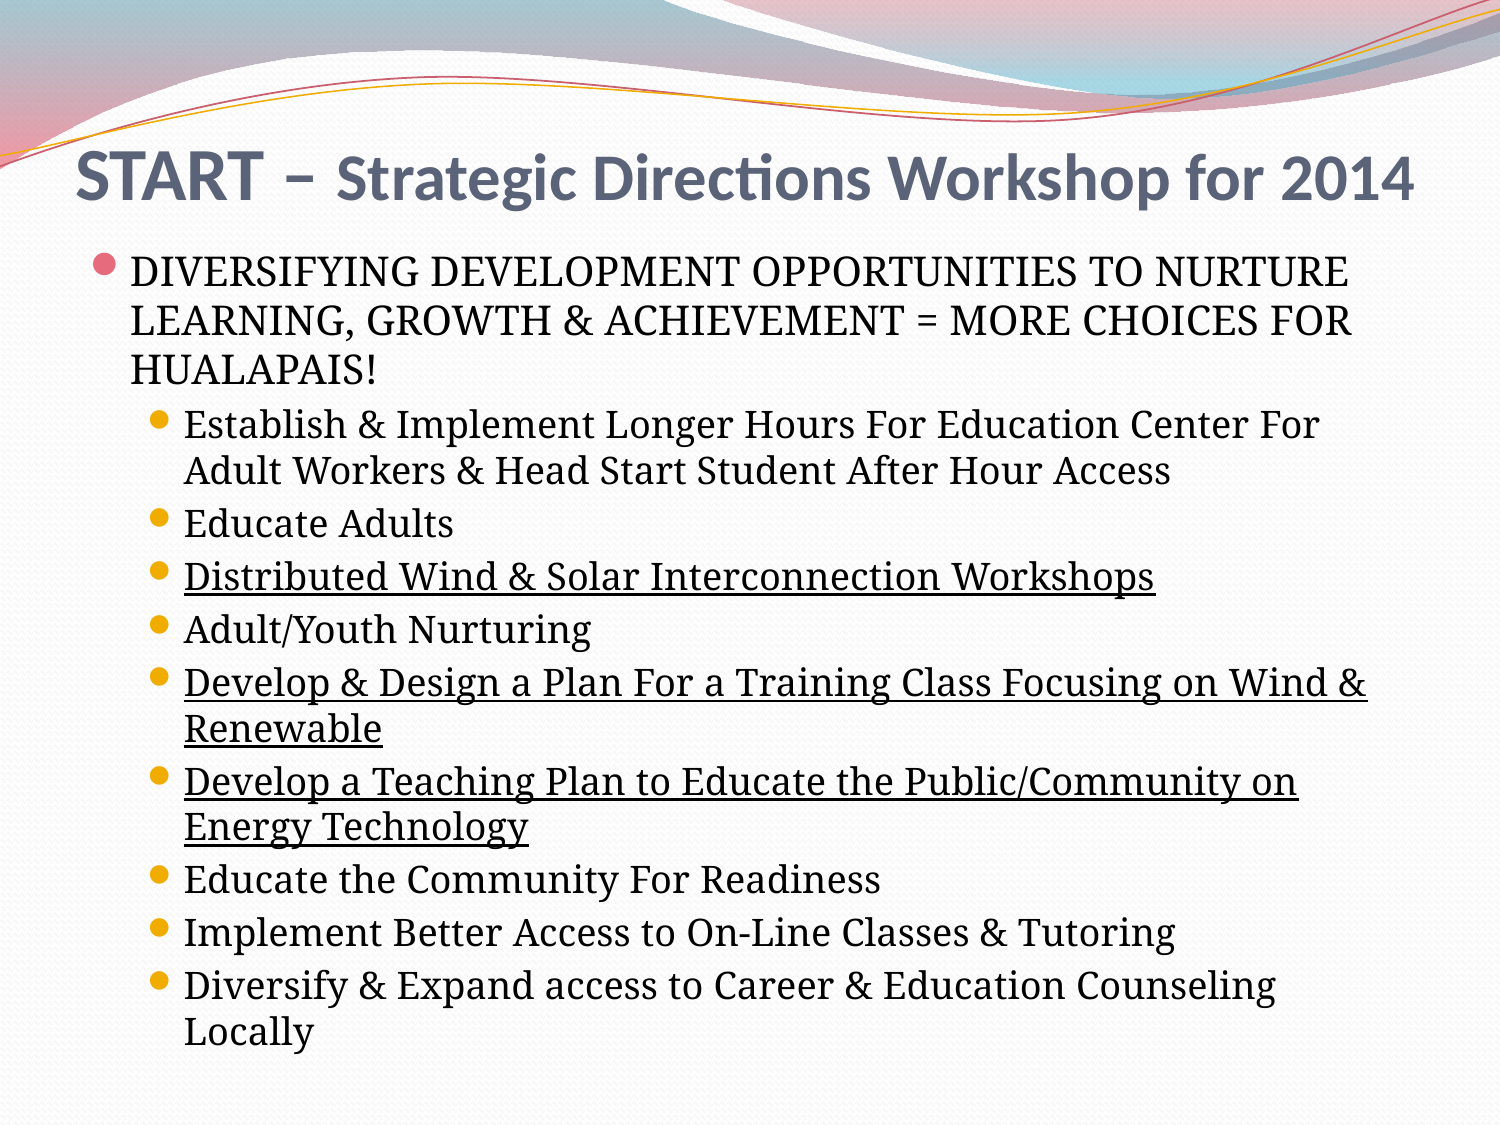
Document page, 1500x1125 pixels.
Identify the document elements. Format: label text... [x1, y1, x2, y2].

title START – Strategic Directions Workshop for 2014 [75, 112, 1425, 216]
list DIVERSIFYING DEVELOPMENT OPPORTUNITIES TO NURTURE LEARNING, GROWTH & ACHIEVEMENT = MORE CHOICES FOR HUALAPAIS! Establish & Implement Longer Hours For Education Center For Adult Workers & Head Start Student After Hour Access Educate Adults Distributed Wind & Solar Interconnection Workshops Adult/Youth Nurturing Develop & Design a Plan For a Training Class Focusing on Wind & Renewable Develop a Teaching Plan to Educate the Public/Community on Energy Technology Educate the Community For Readiness Implement Better Access to On-Line Classes & Tutoring Diversify & Expand access to Career & Education Counseling Locally [75, 237, 1425, 1063]
